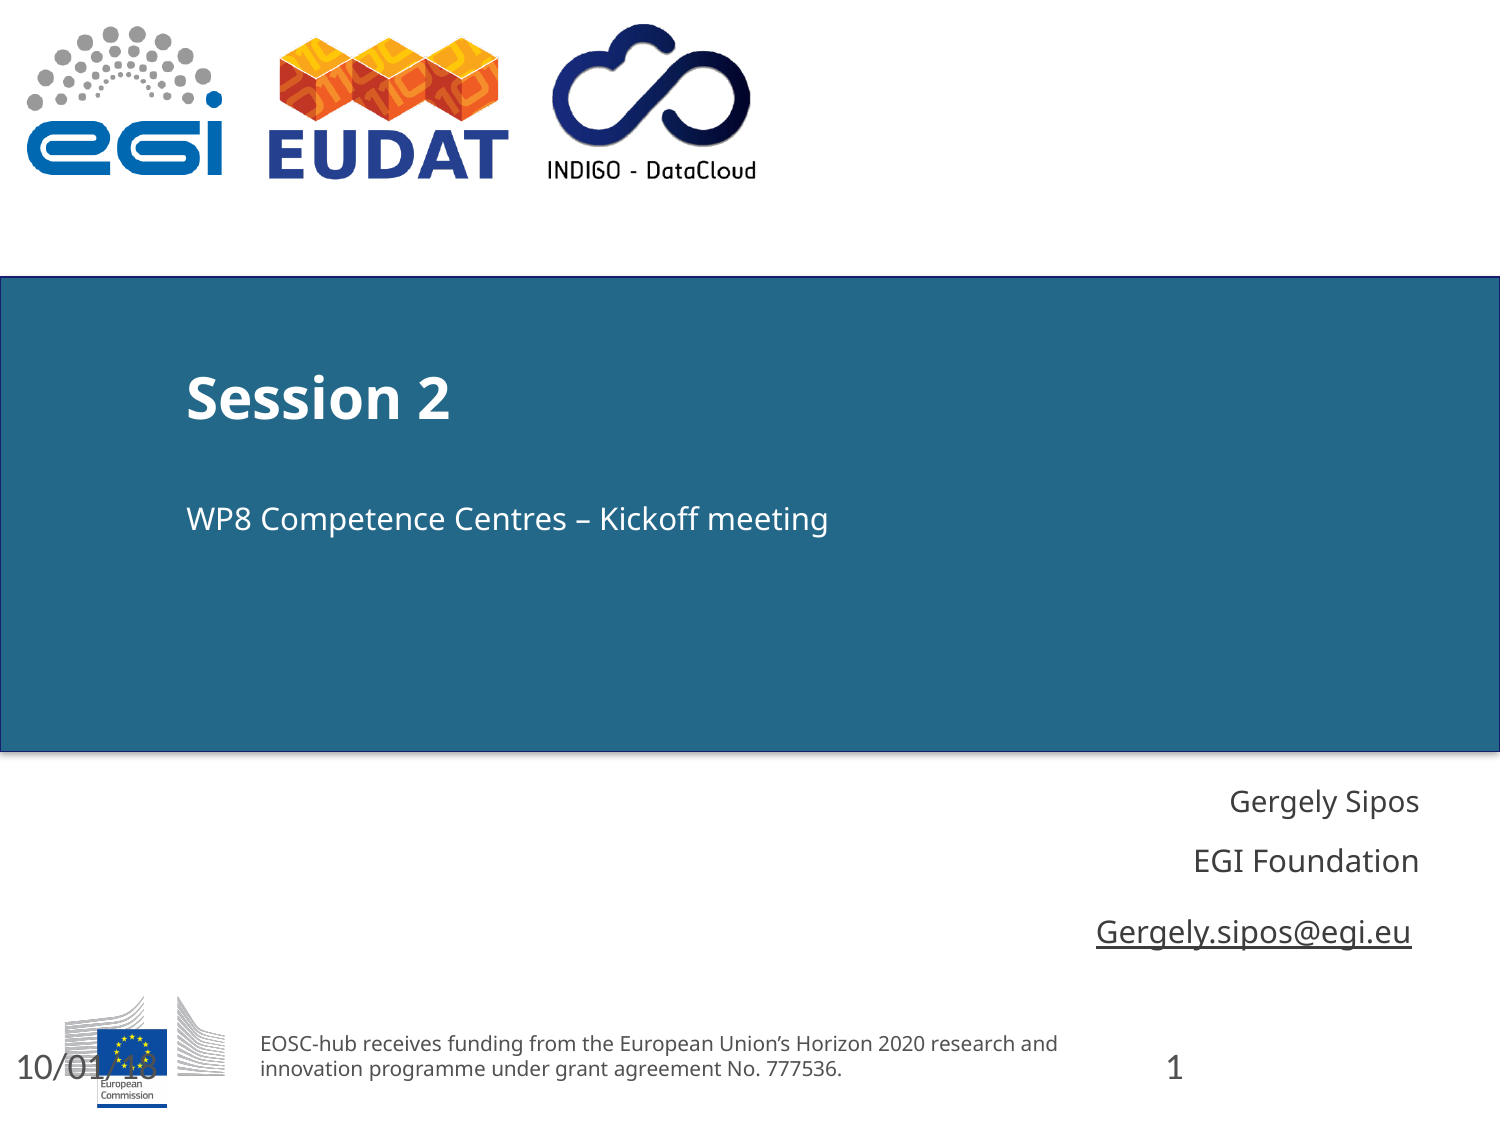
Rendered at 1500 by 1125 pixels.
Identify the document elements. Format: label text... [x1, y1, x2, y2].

picture [0, 4, 246, 199]
list Gergely.sipos@egi.eu [679, 905, 1436, 963]
list Gergely Sipos [986, 775, 1436, 826]
slide_number 1 [1149, 1034, 1500, 1094]
picture [525, 16, 778, 190]
picture [265, 32, 512, 183]
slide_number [0, 1034, 350, 1094]
list EGI Foundation [679, 834, 1436, 892]
title Session 2 [171, 353, 1010, 472]
subtitle WP8 Competence Centres – Kickoff meeting [171, 491, 1222, 591]
